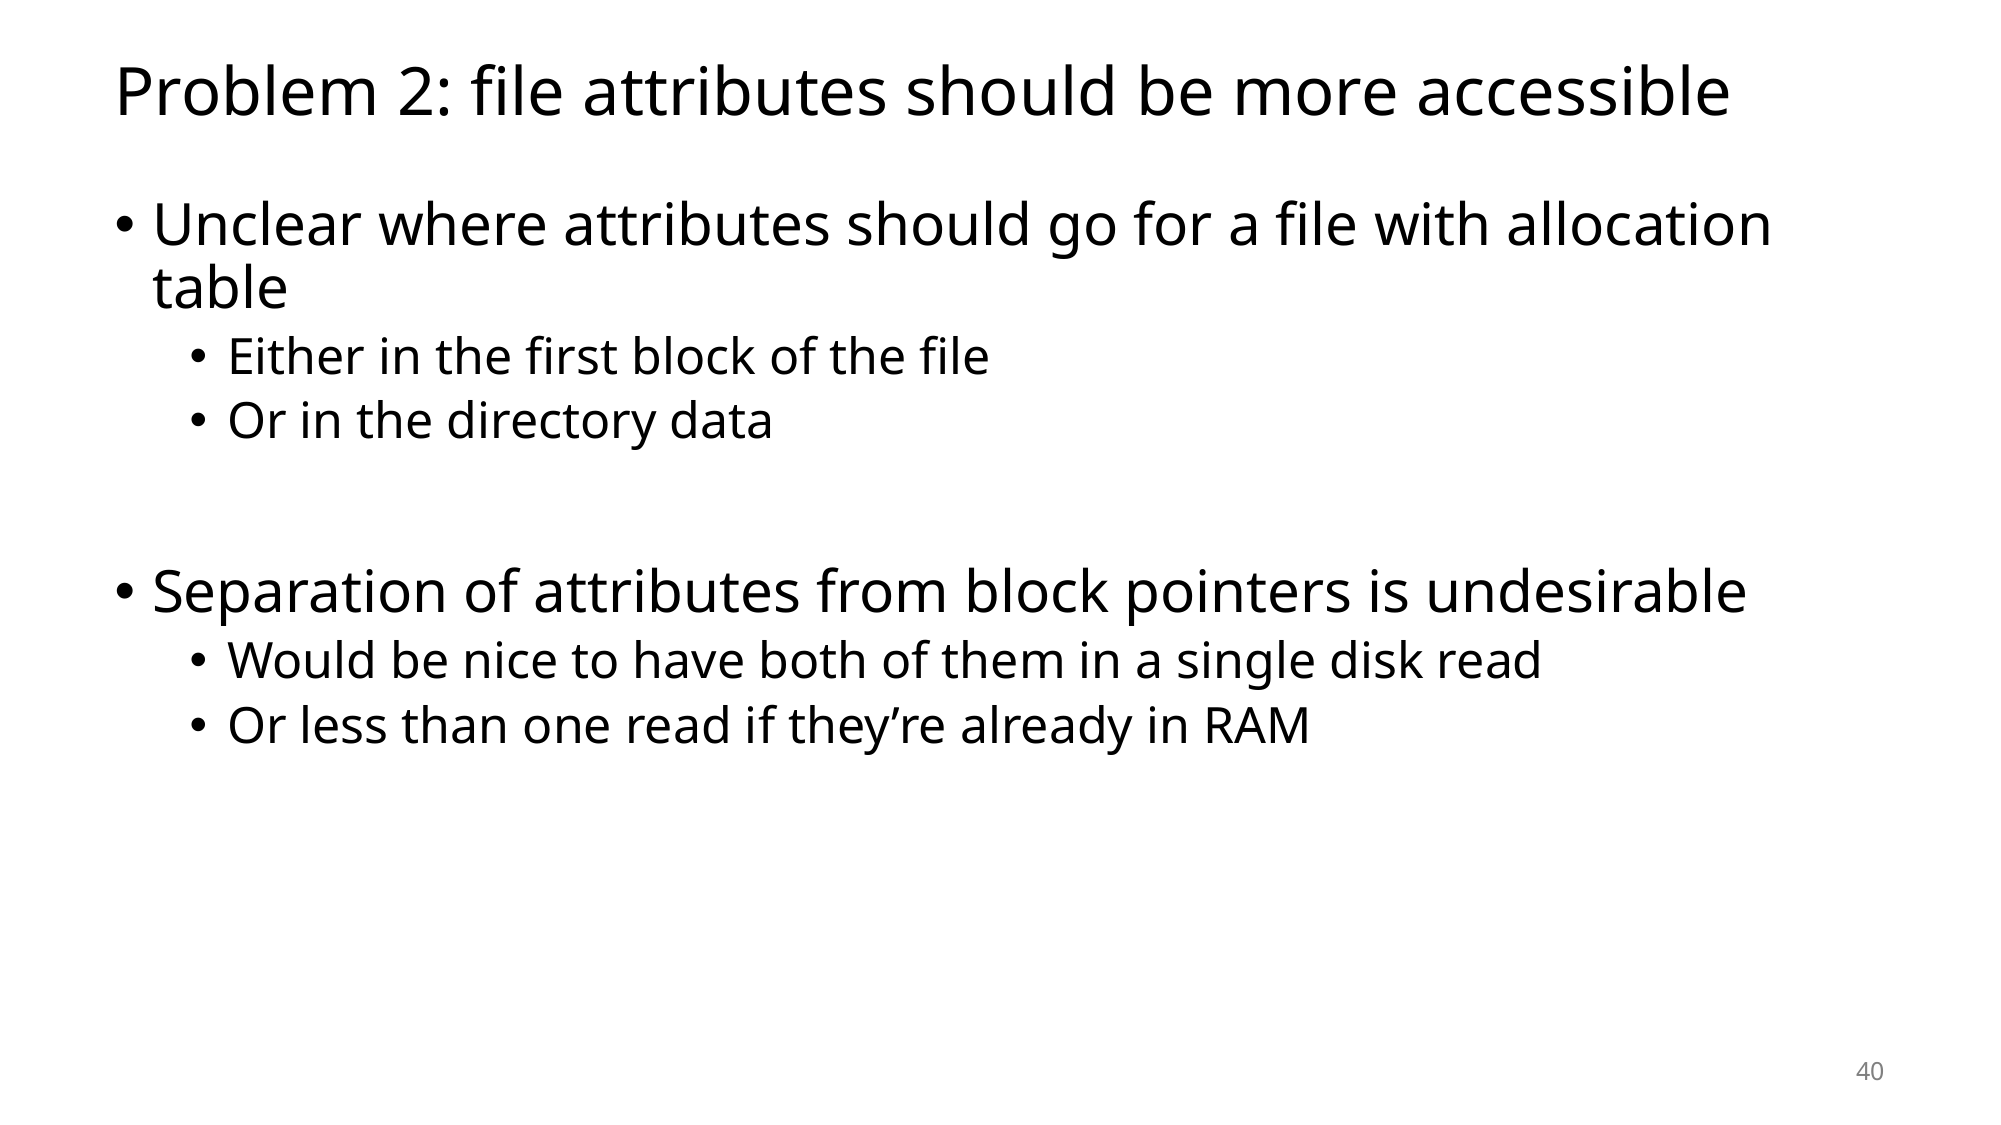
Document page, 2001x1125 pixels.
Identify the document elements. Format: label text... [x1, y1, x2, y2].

title Problem 2: file attributes should be more accessible [99, 37, 1900, 150]
list Unclear where attributes should go for a file with allocation table Either in the first block of the file Or in the directory data Separation of attributes from block pointers is undesirable Would be nice to have both of them in a single disk read Or less than one read if they’re already in RAM [99, 187, 1900, 1013]
slide_number 40 [1749, 1042, 1900, 1103]
